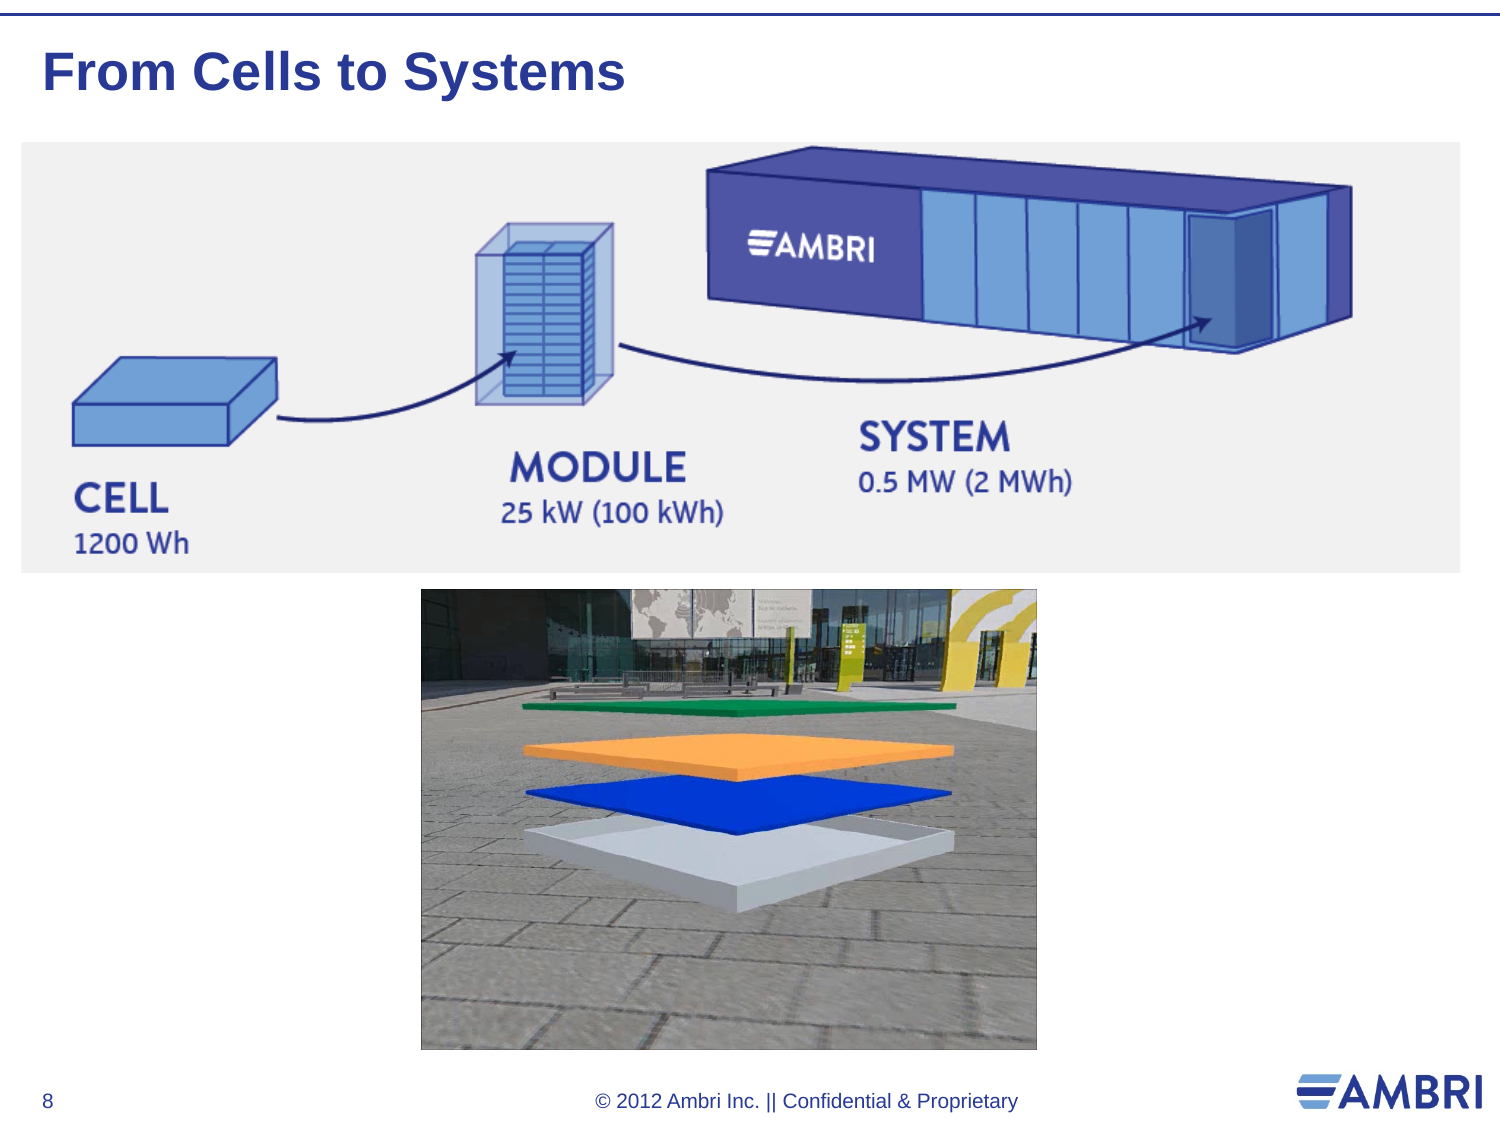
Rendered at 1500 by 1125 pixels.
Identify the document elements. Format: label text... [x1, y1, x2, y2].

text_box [420, 587, 1038, 1052]
title From Cells to Systems [41, 36, 1429, 116]
picture [1281, 1059, 1500, 1125]
picture [21, 142, 1461, 573]
